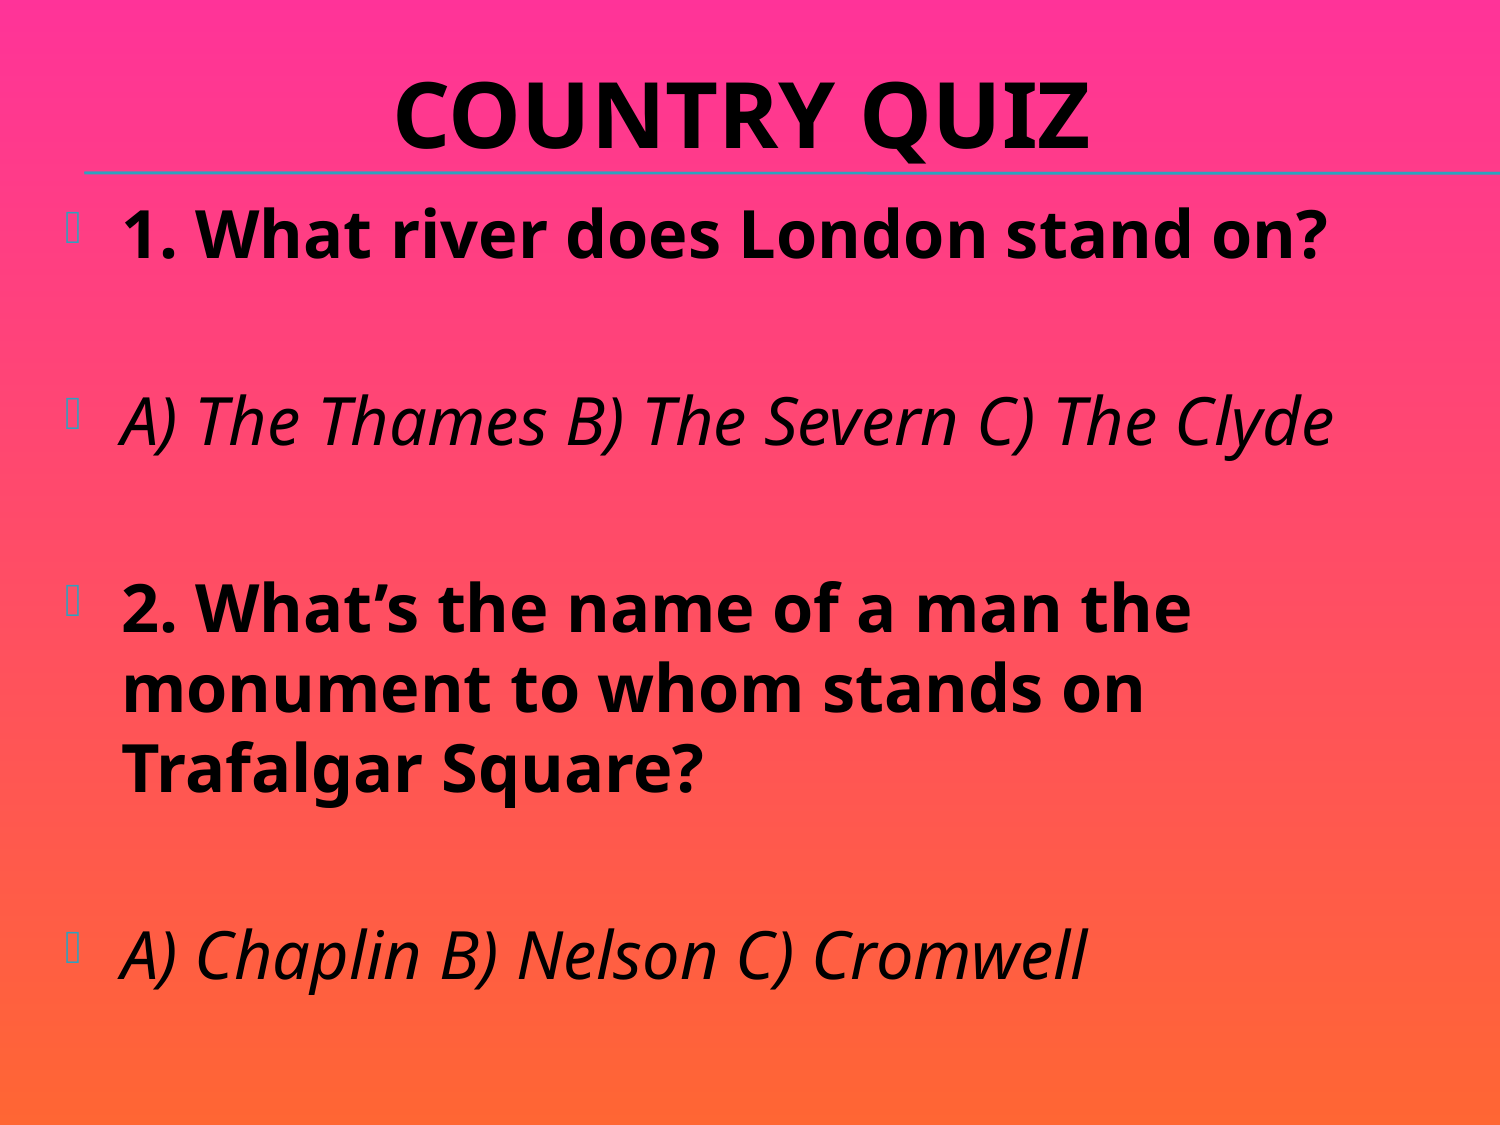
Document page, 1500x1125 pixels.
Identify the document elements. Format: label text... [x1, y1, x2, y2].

title Country quiz [41, 42, 1467, 181]
list 1. What river does London stand on? A) The Thames B) The Severn C) The Clyde 2. What’s the name of a man the monument to whom stands on Trafalgar Square? A) Chaplin B) Nelson C) Cromwell [50, 184, 1475, 1047]
